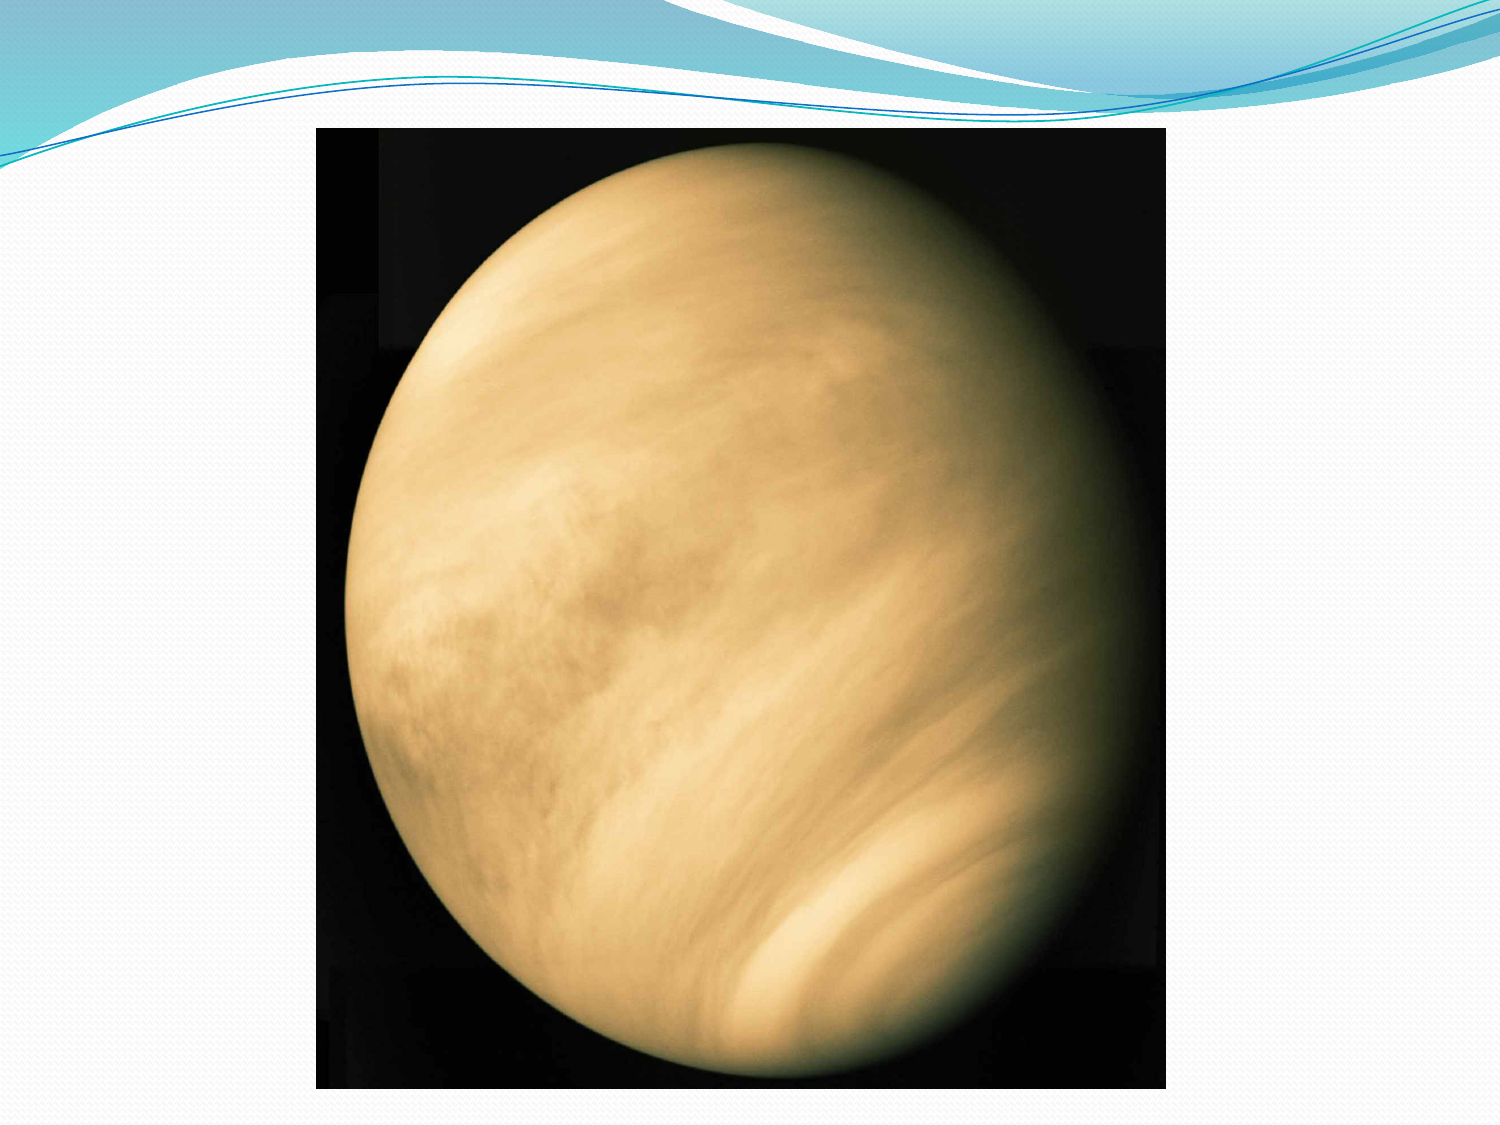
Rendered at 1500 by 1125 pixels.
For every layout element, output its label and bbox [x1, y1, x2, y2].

picture [316, 128, 1167, 1089]
